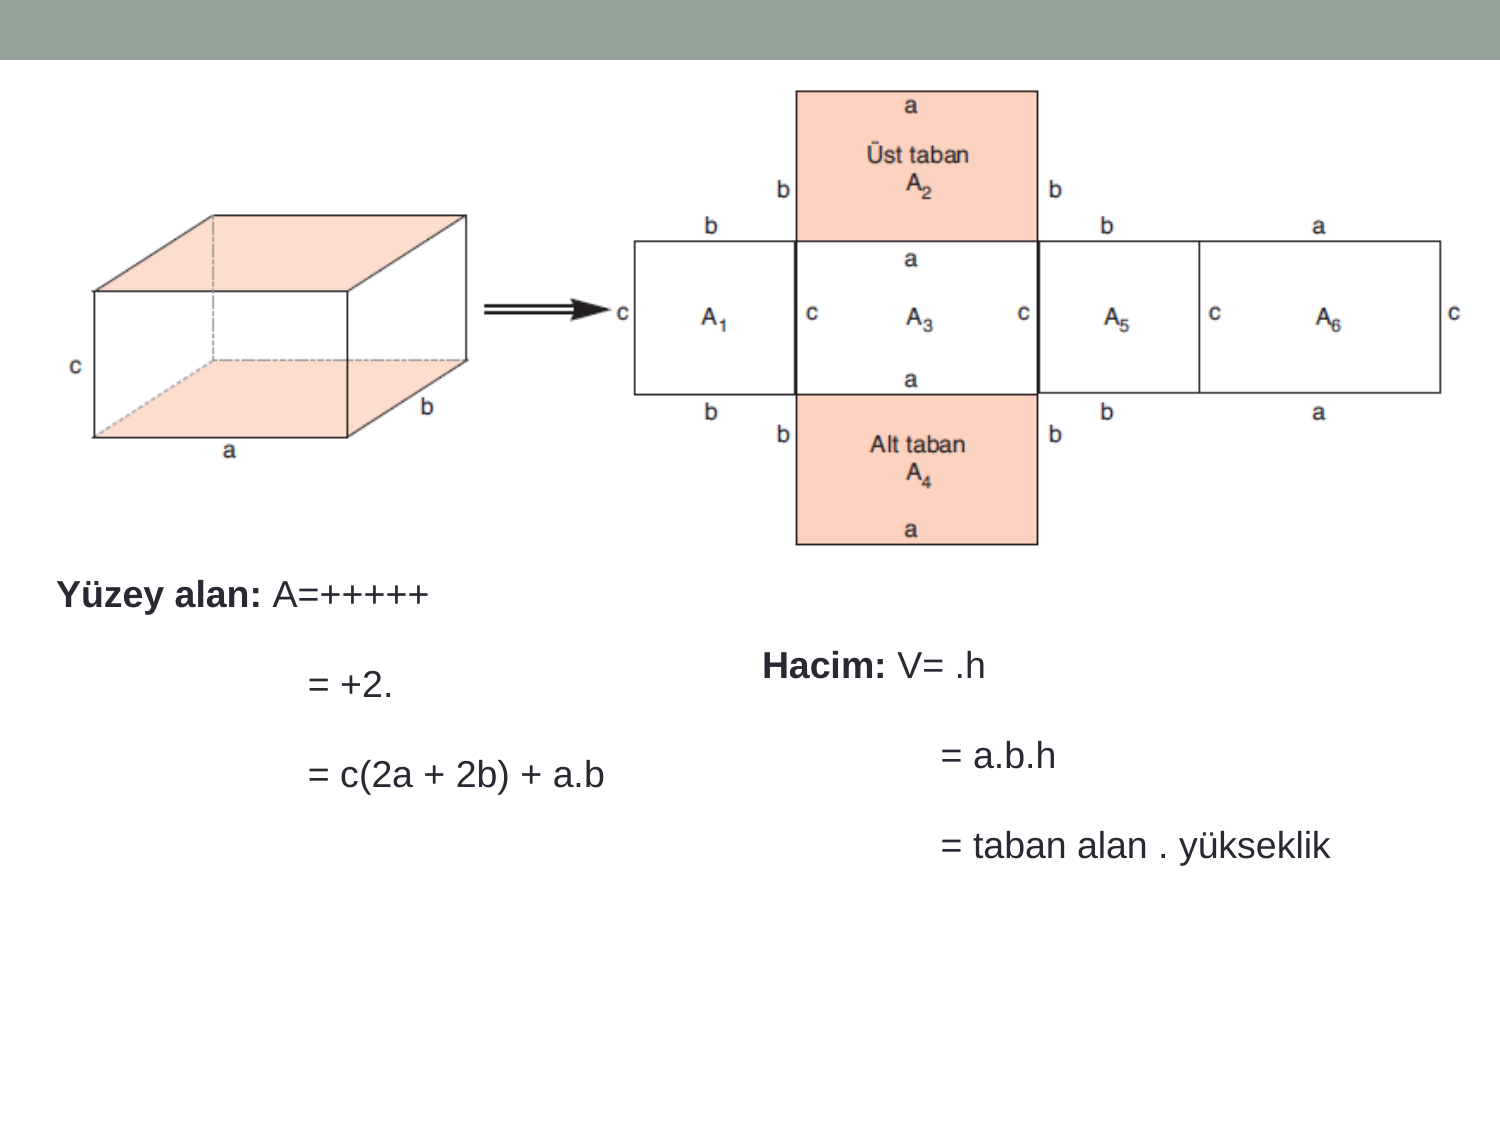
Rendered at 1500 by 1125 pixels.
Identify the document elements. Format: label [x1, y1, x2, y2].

picture [25, 77, 1469, 563]
